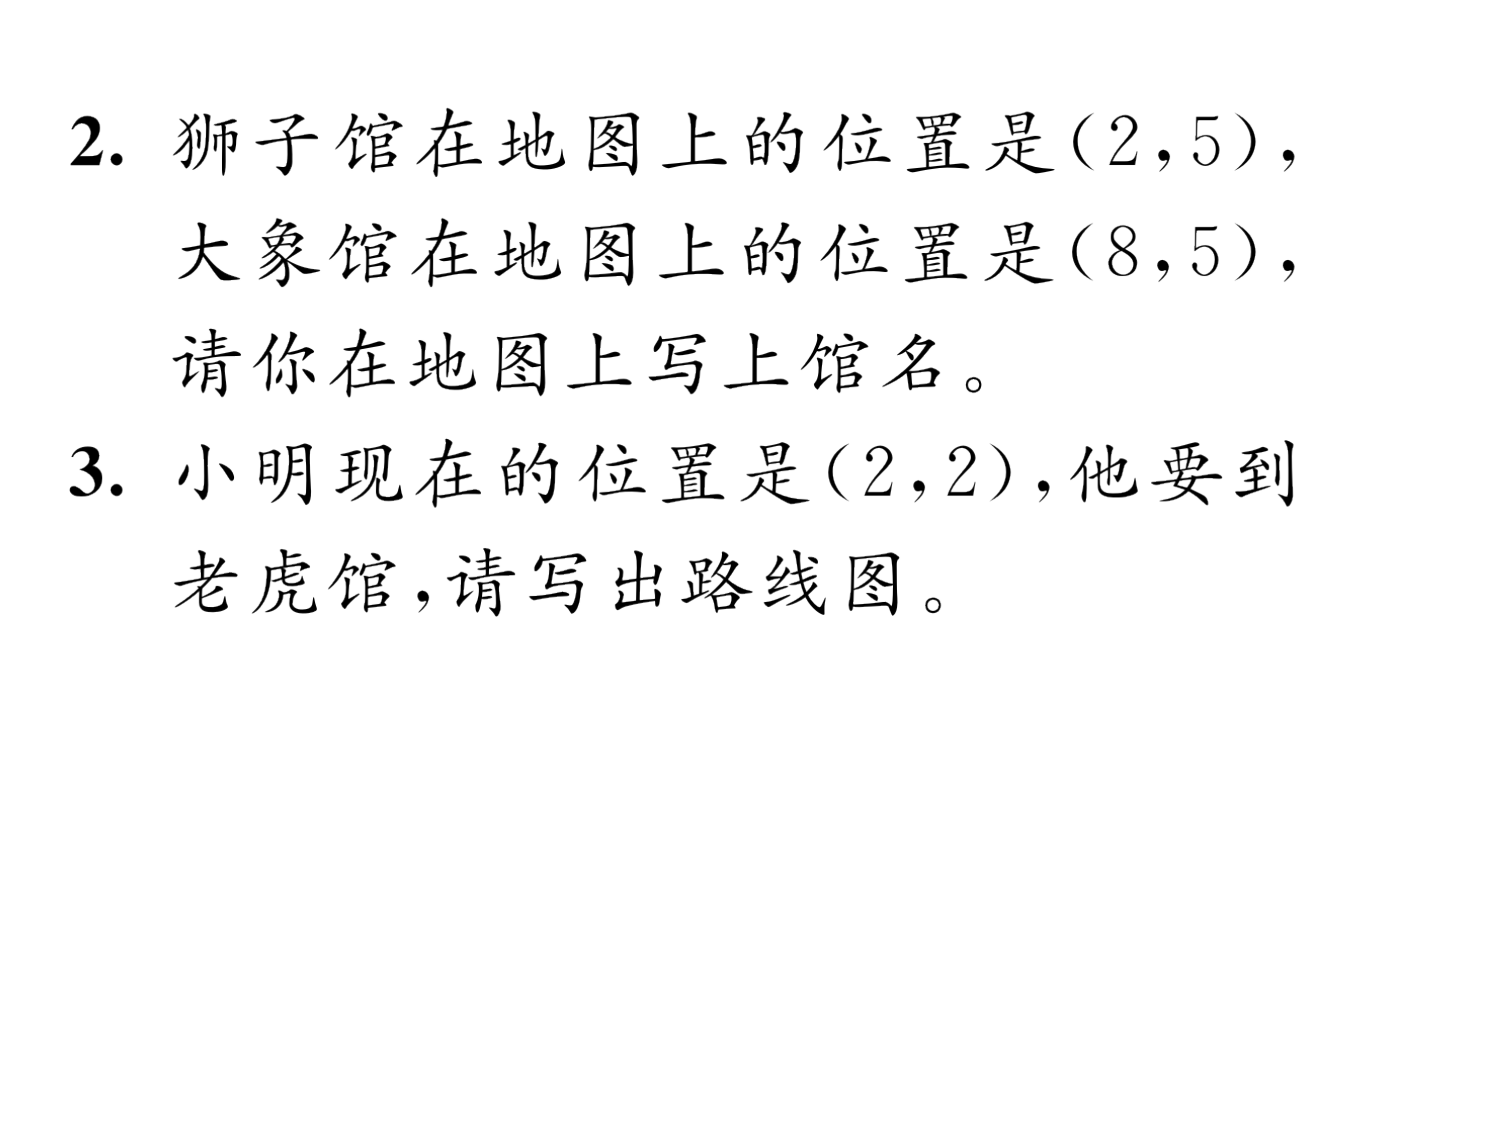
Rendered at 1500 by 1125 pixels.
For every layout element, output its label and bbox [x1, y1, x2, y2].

picture [64, 78, 1483, 978]
